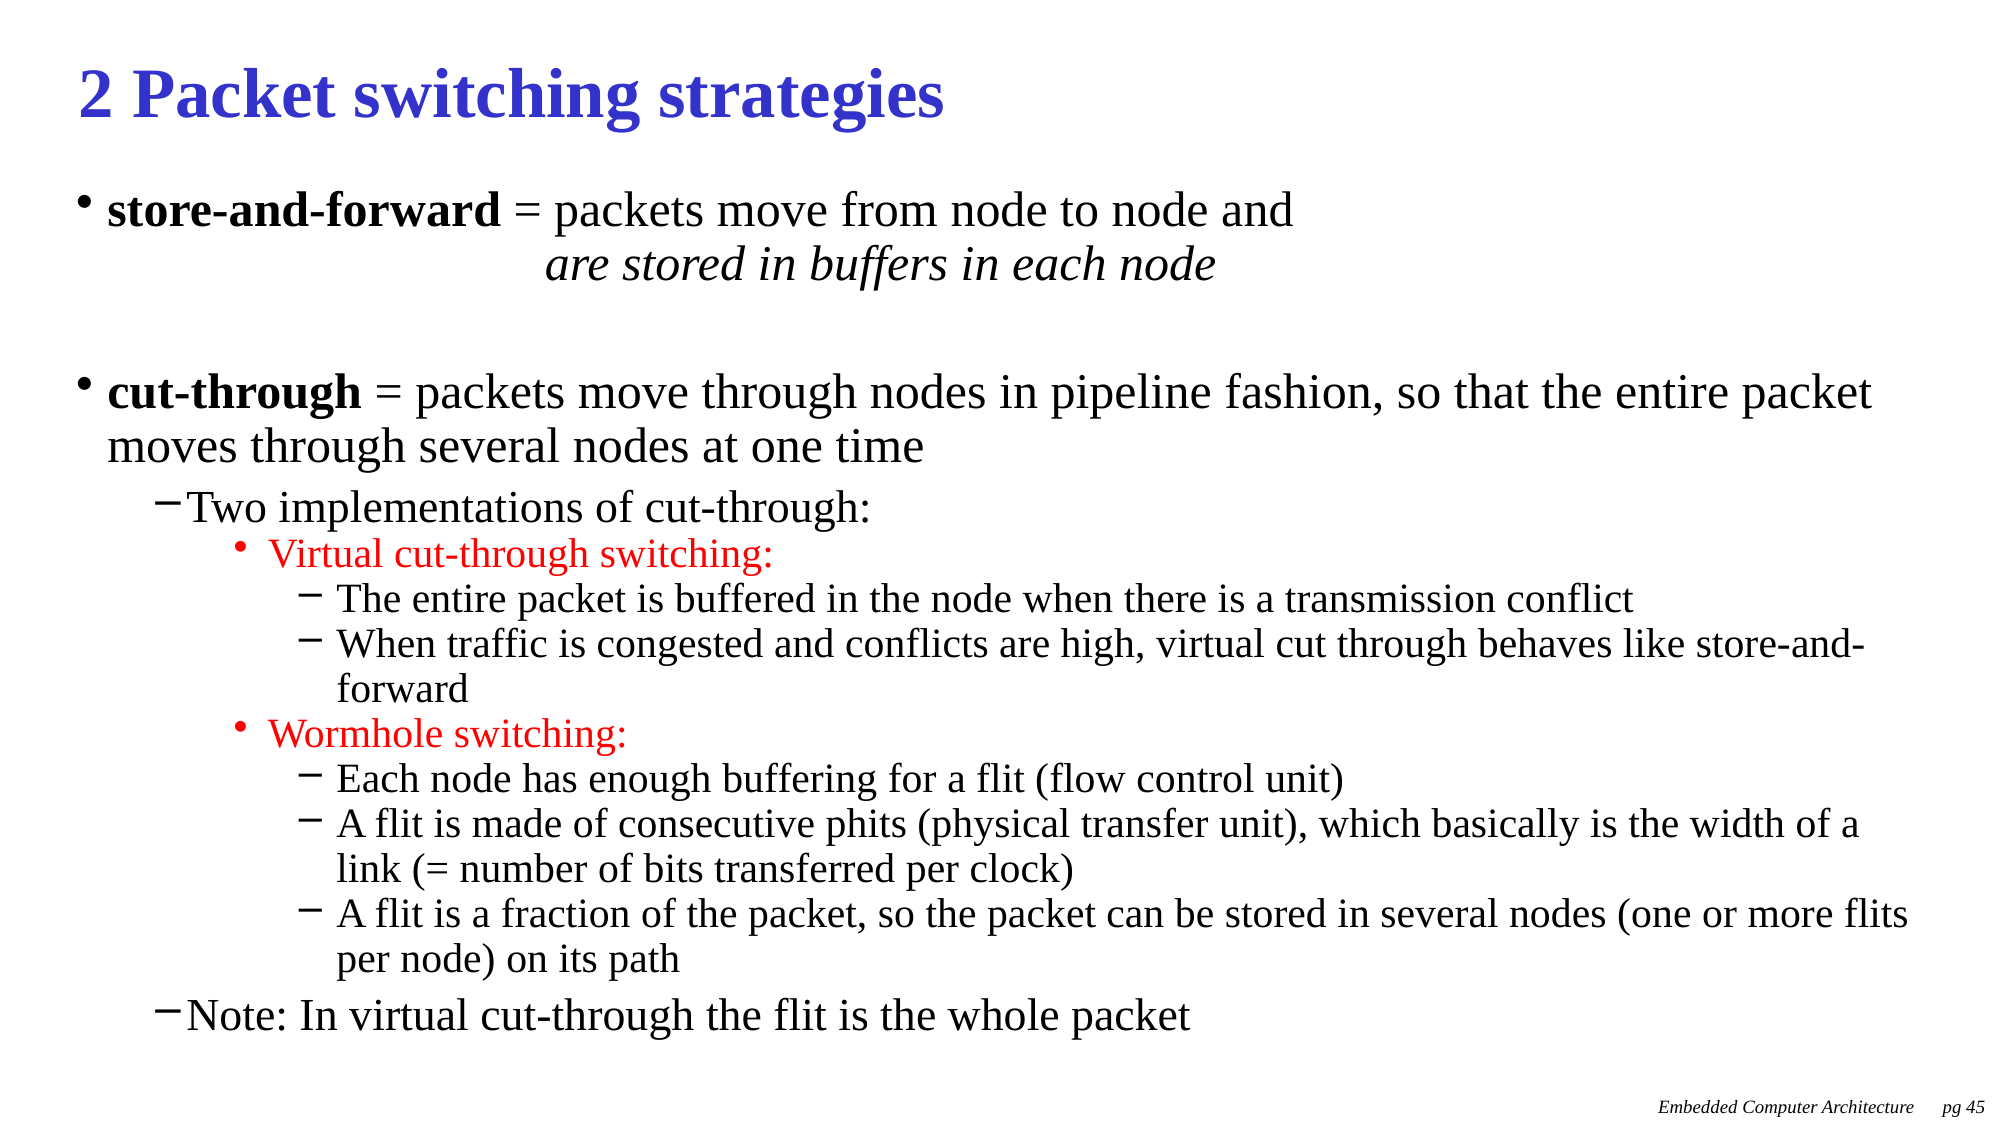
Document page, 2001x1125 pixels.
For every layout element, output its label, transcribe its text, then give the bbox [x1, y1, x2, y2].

title 2 Packet switching strategies [63, 37, 1934, 158]
list store-and-forward = packets move from node to node and are stored in buffers in each node cut-through = packets move through nodes in pipeline fashion, so that the entire packet moves through several nodes at one time Two implementations of cut-through: Virtual cut-through switching: The entire packet is buffered in the node when there is a transmission conflict When traffic is congested and conflicts are high, virtual cut through behaves like store-and-forward Wormhole switching: Each node has enough buffering for a flit (flow control unit) A flit is made of consecutive phits (physical transfer unit), which basically is the width of a link (= number of bits transferred per clock) A flit is a fraction of the packet, so the packet can be stored in several nodes (one or more flits per node) on its path Note: In virtual cut-through the flit is the whole packet [60, 175, 1940, 1063]
